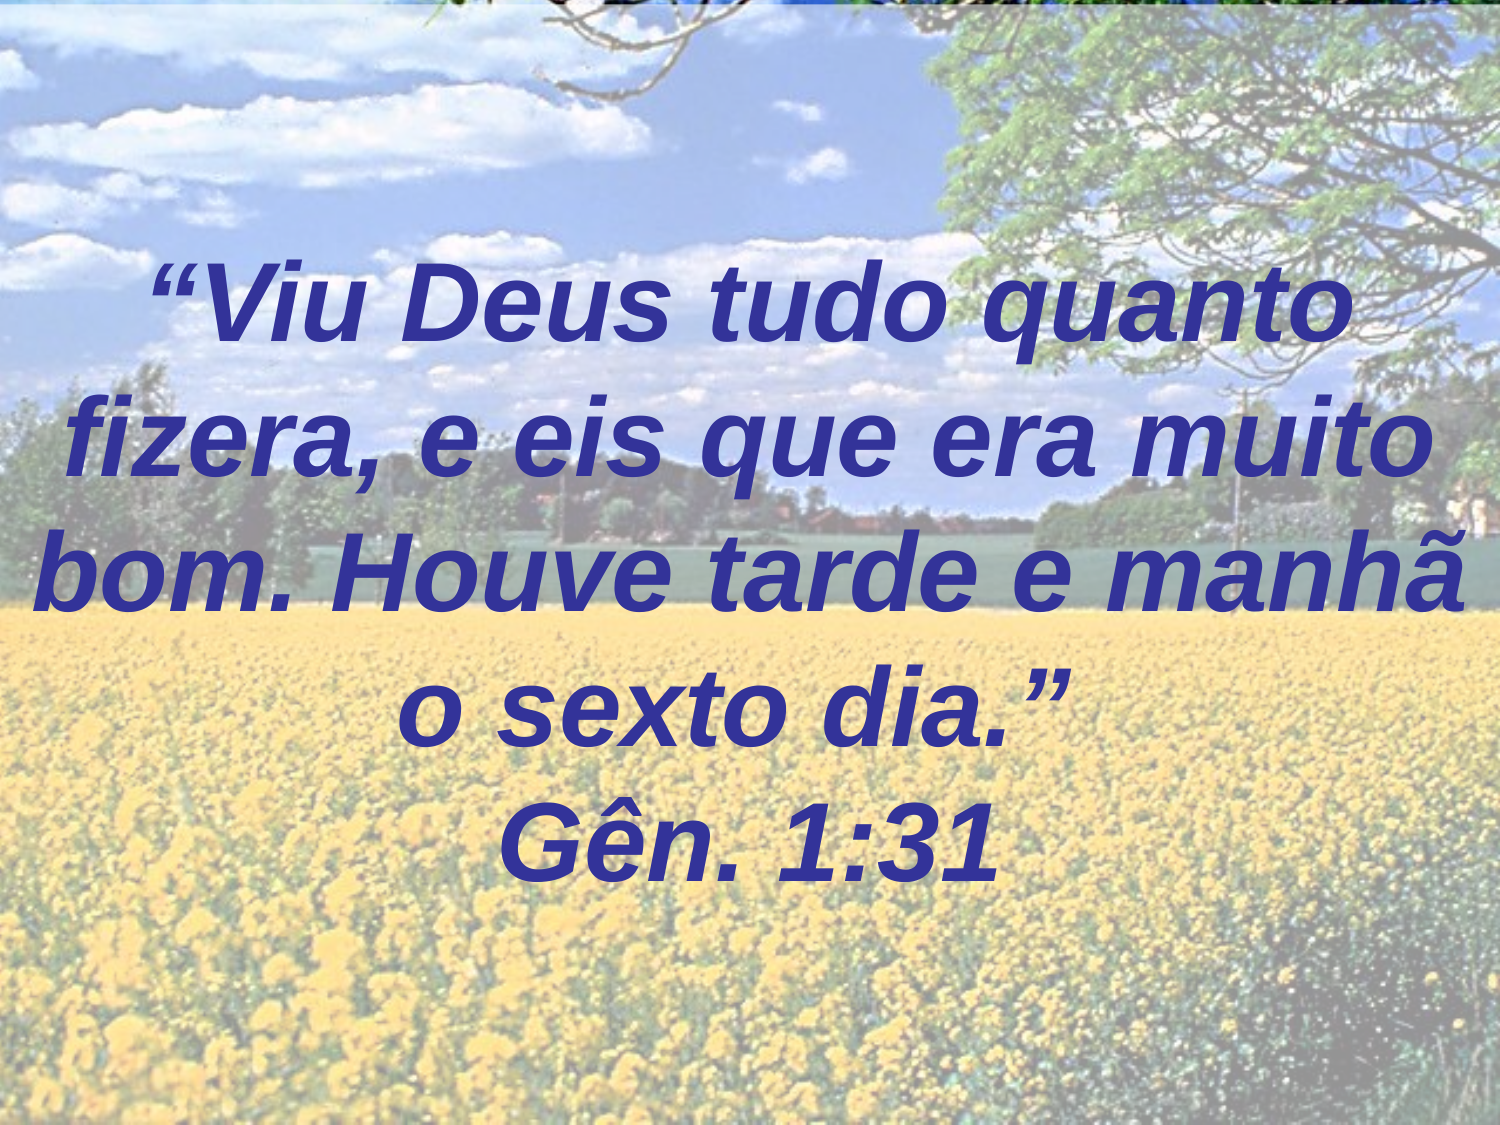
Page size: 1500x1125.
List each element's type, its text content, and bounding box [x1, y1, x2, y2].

picture [0, 0, 1500, 4]
title “Viu Deus tudo quanto fizera, e eis que era muito bom. Houve tarde e manhã o sexto dia.” Gên. 1:31 [0, 4, 1500, 1125]
